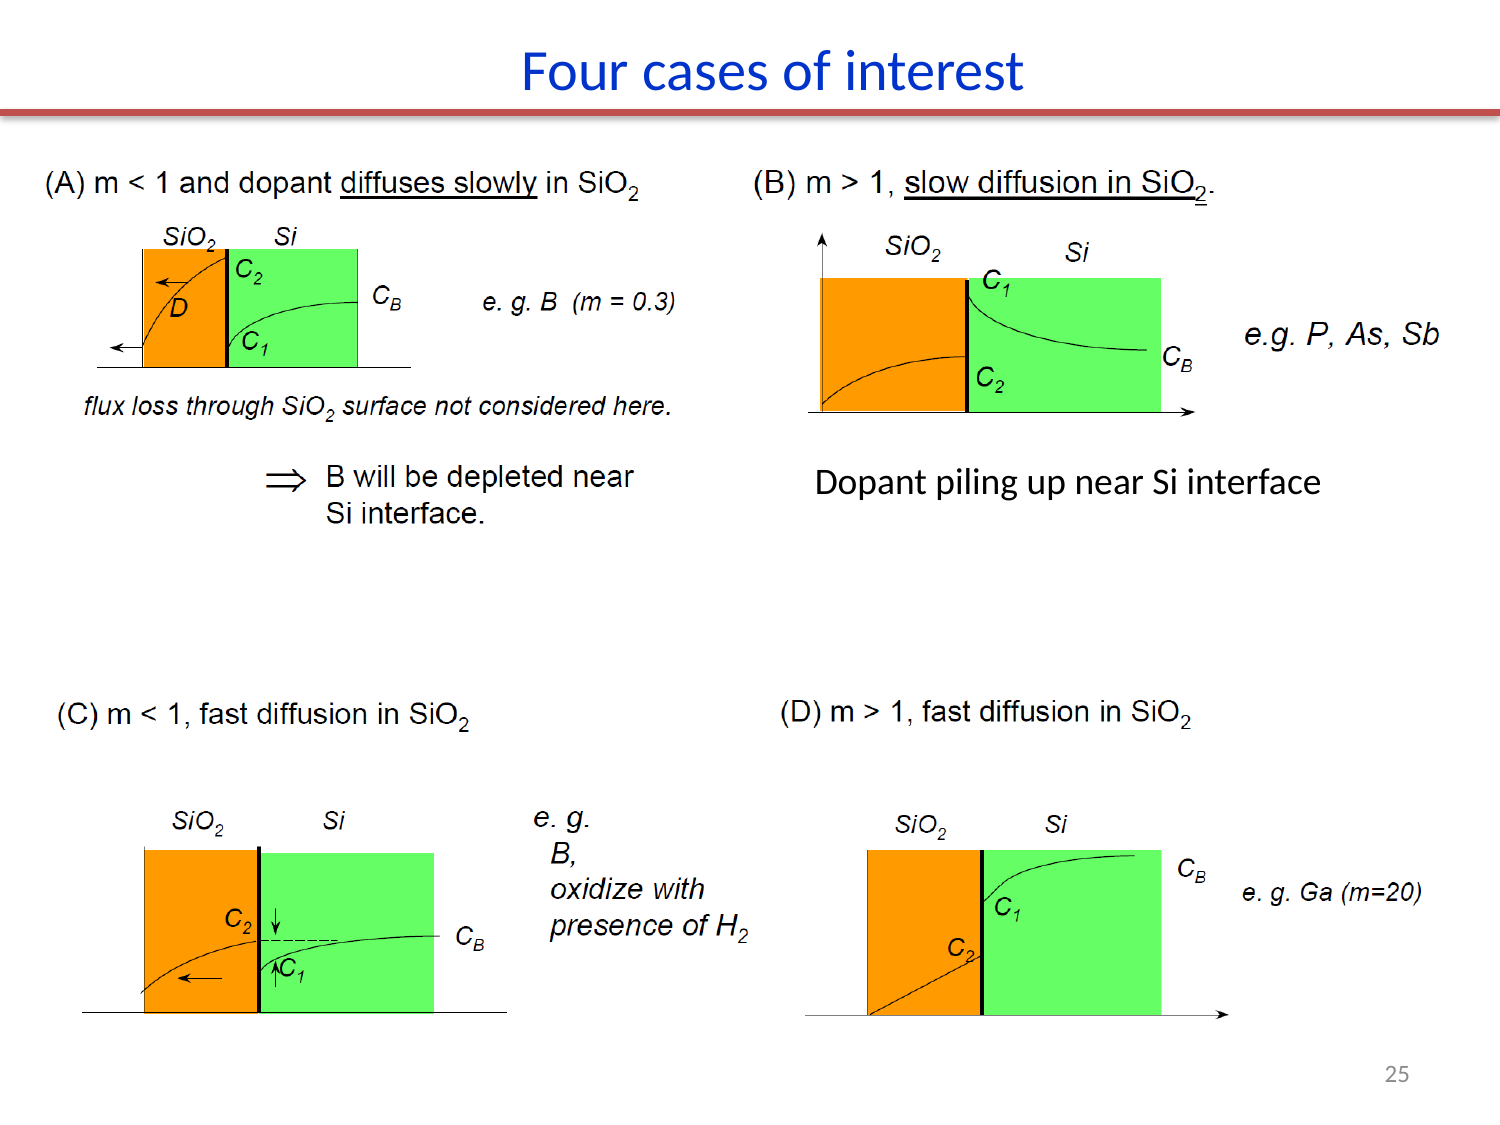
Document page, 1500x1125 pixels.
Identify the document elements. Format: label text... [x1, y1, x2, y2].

slide_number 25 [1074, 1042, 1425, 1103]
picture [749, 162, 1452, 426]
text_box Dopant piling up near Si interface [800, 449, 1350, 510]
picture [774, 691, 1426, 1026]
text_box Four cases of interest [506, 24, 1041, 108]
picture [37, 162, 681, 531]
picture [49, 691, 755, 1018]
